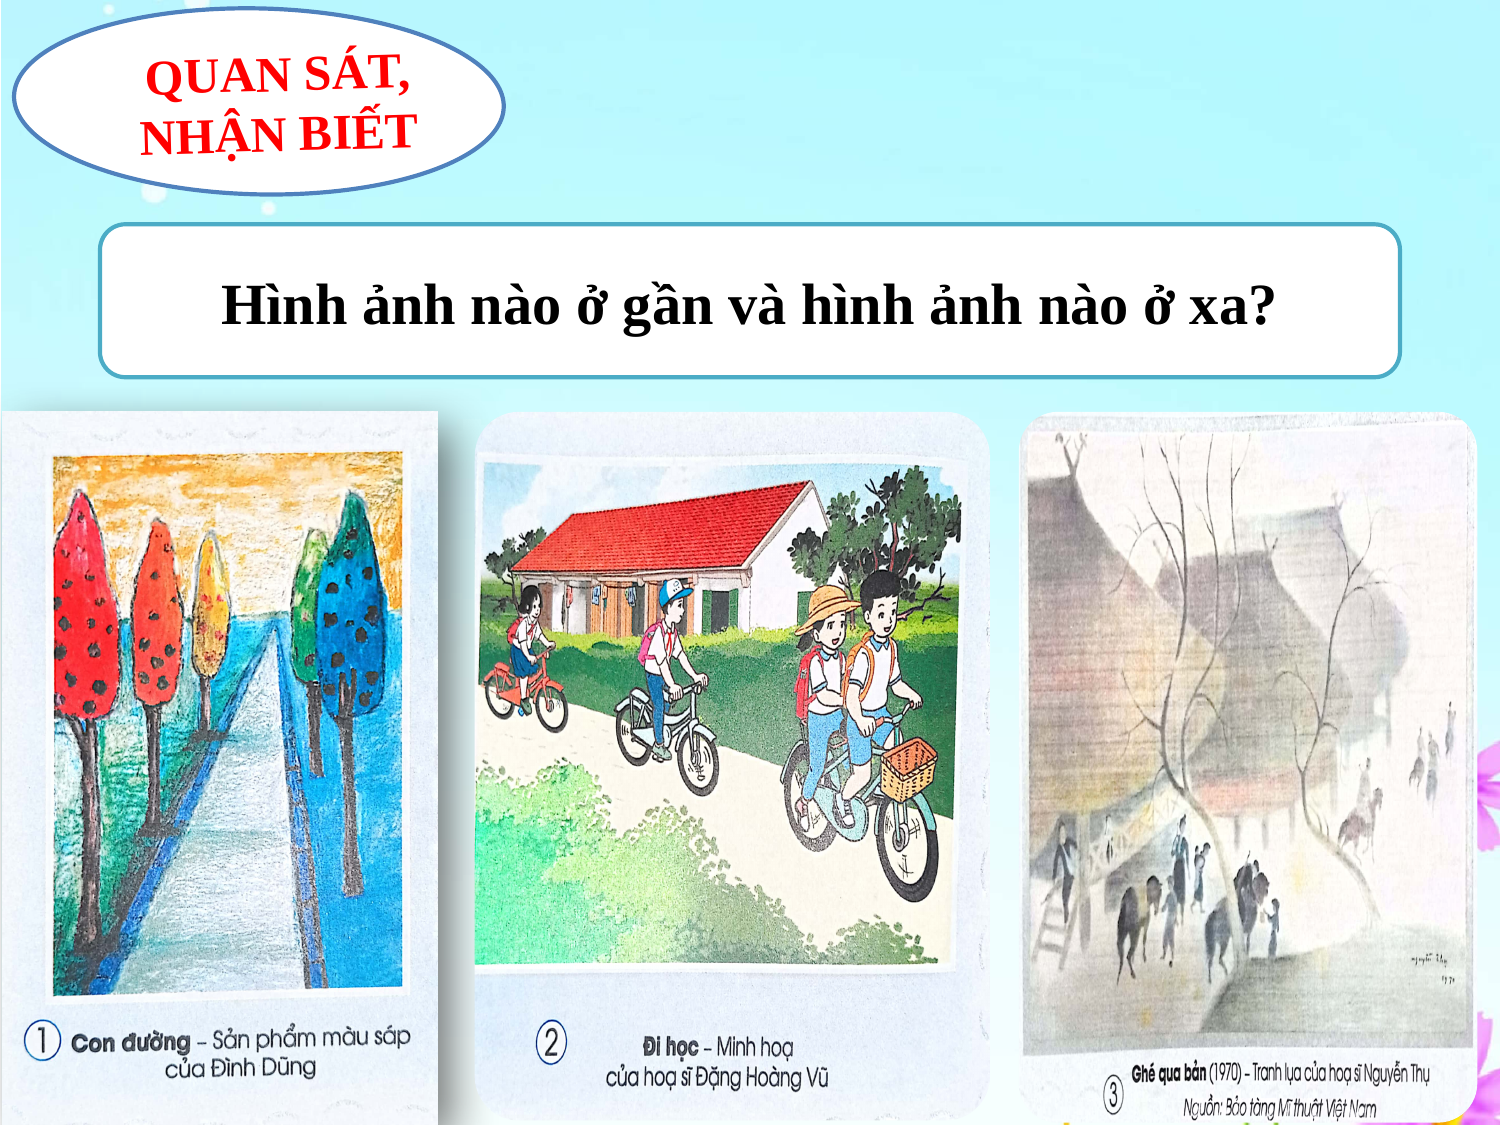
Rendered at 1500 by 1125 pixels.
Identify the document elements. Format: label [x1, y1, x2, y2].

picture [2, 411, 439, 1125]
list [1, 0, 1500, 1125]
text_box [13, 8, 505, 195]
picture [474, 411, 991, 1121]
picture [1018, 411, 1478, 1123]
